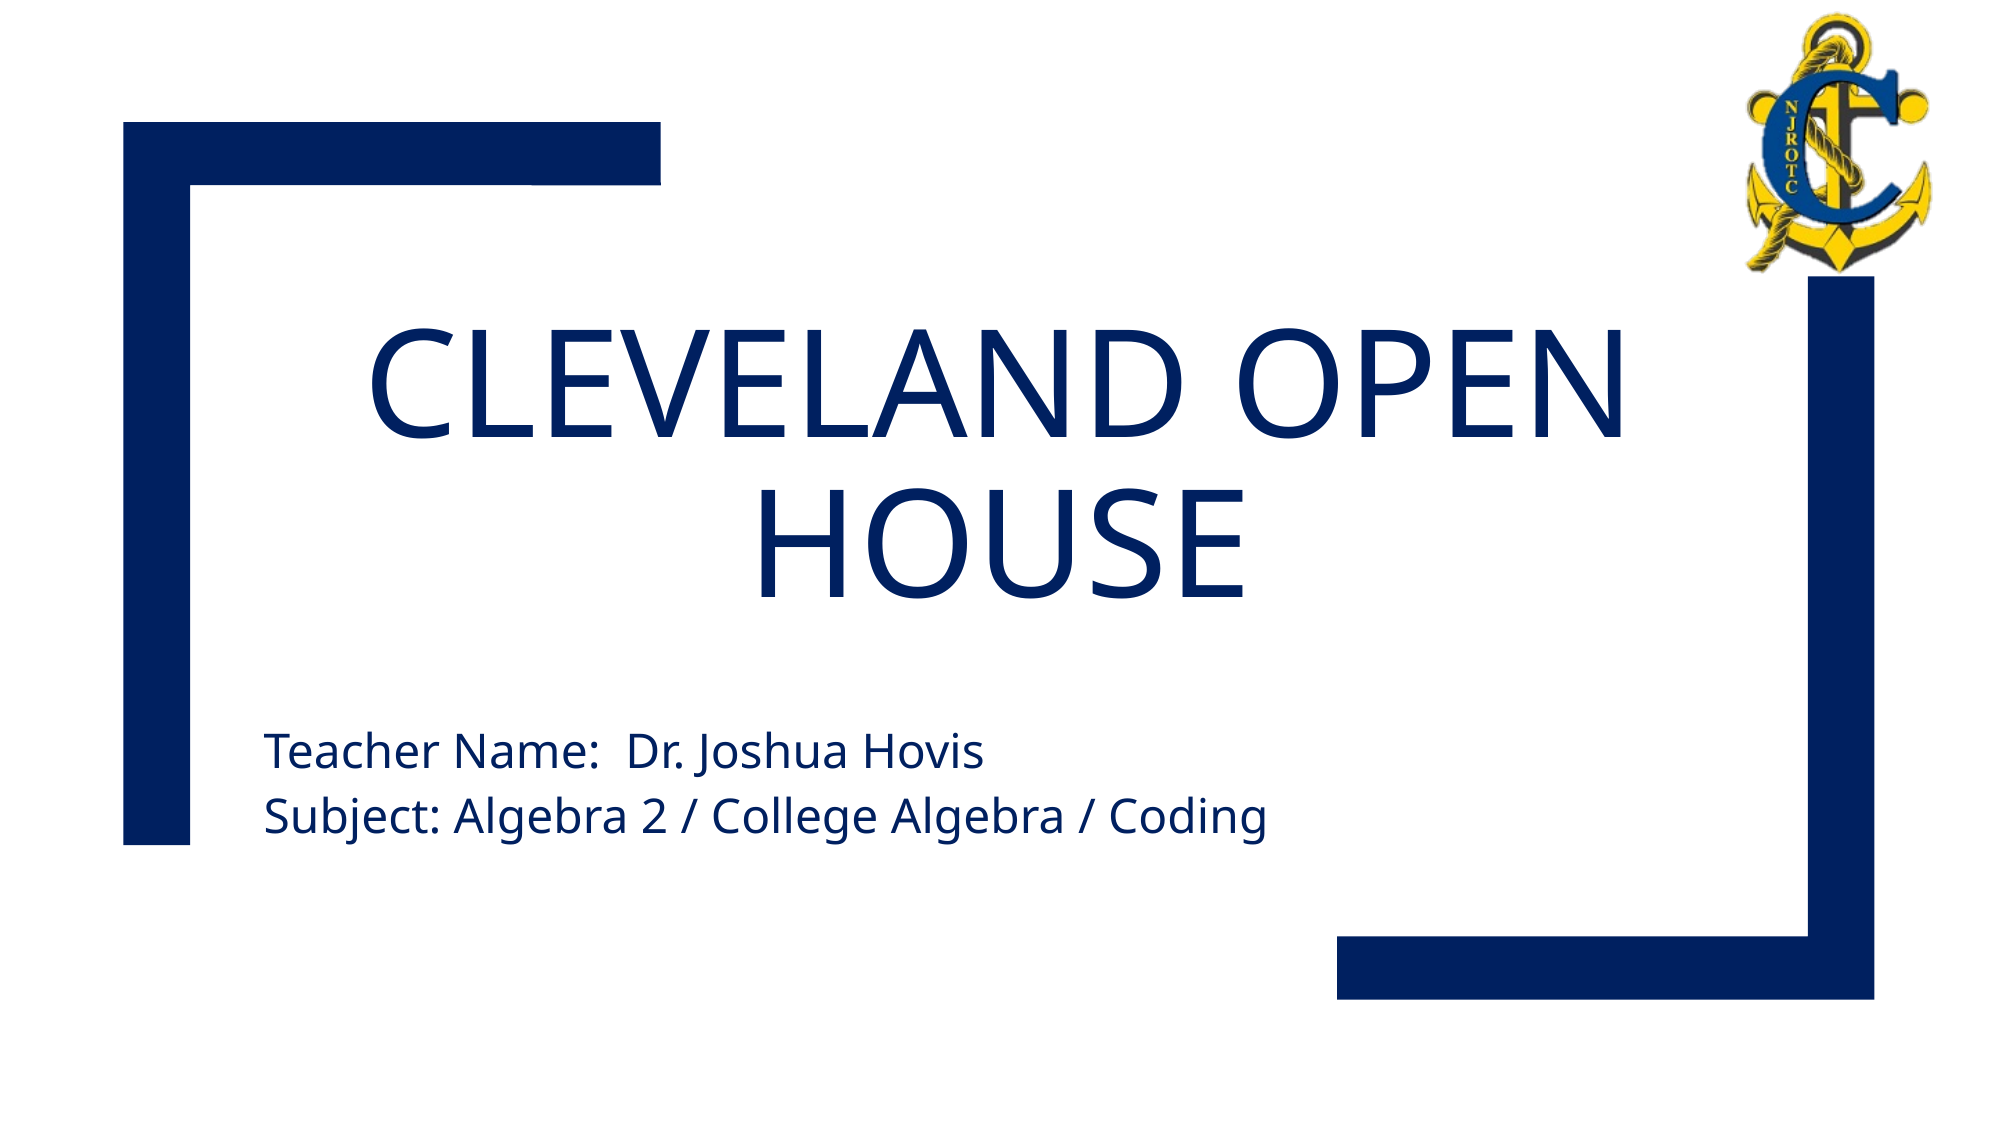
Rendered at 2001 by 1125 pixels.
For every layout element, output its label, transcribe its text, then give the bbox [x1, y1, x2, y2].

subtitle Teacher Name: Dr. Joshua Hovis Subject: Algebra 2 / College Algebra / Coding [248, 649, 1561, 1030]
picture [1645, 0, 2000, 335]
title Cleveland open house [314, 293, 1686, 638]
